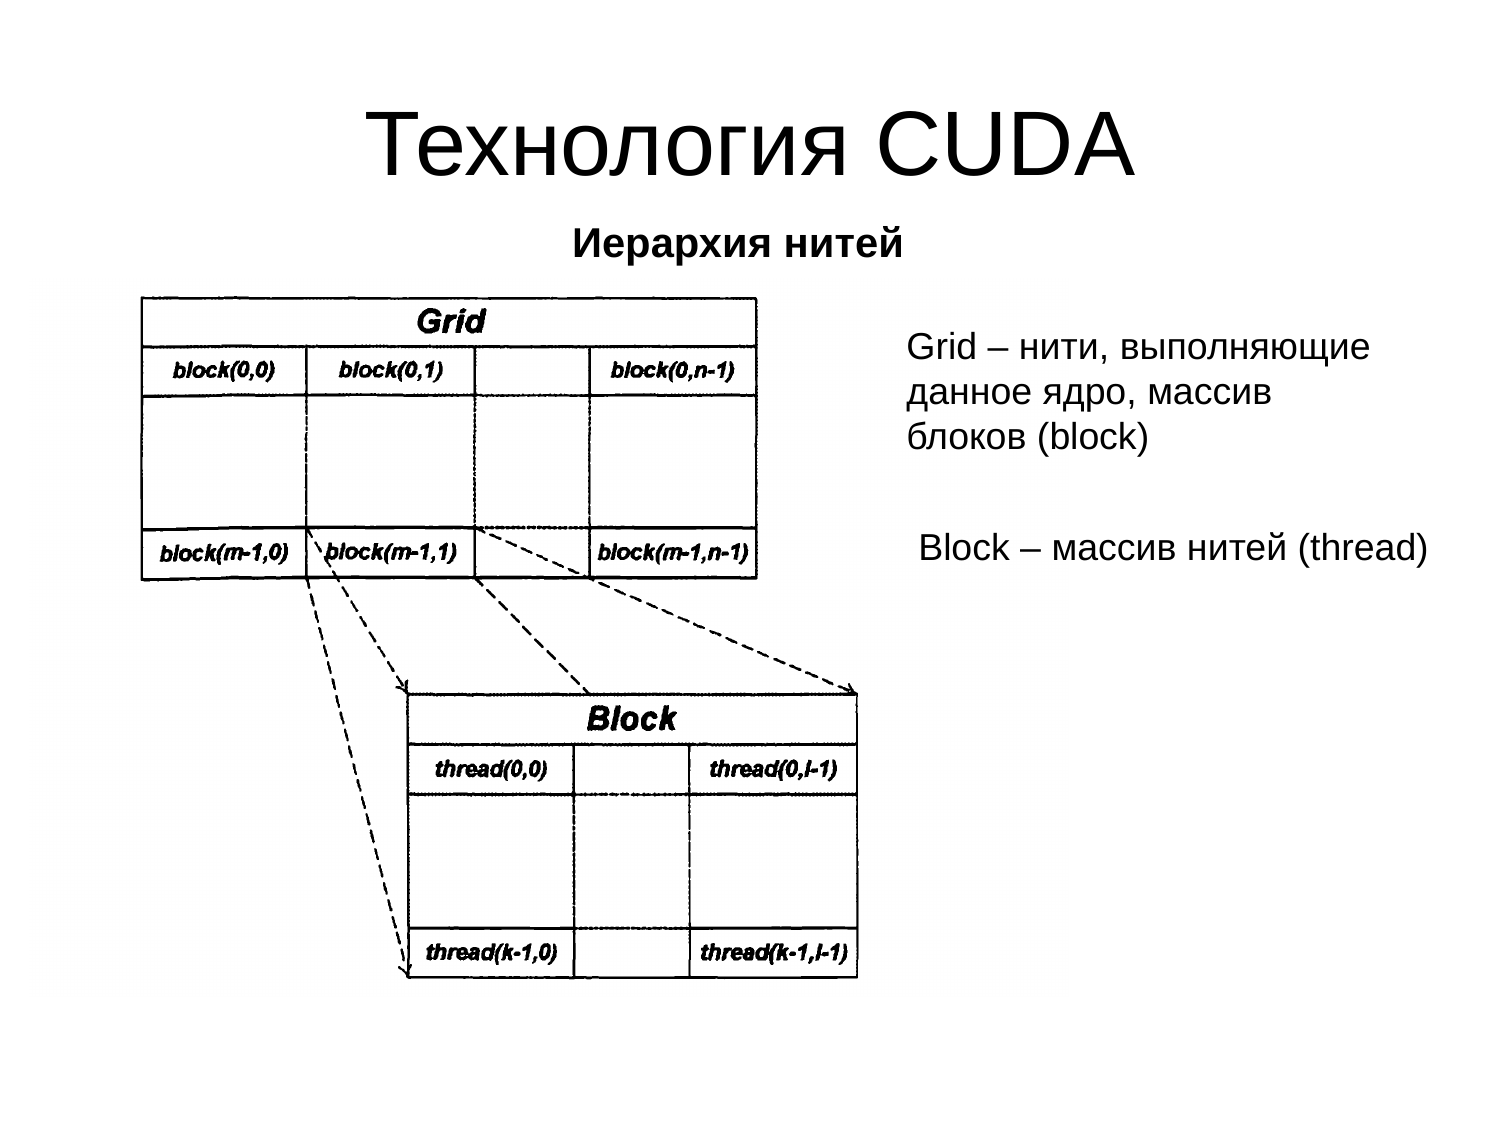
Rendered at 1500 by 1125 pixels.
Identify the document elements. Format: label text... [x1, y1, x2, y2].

text_box Block – массив нитей (thread) [1073, 515, 1459, 576]
text_box Иерархия нитей [372, 208, 1105, 273]
title Технология CUDA [75, 45, 1425, 233]
picture [29, 278, 1069, 998]
text_box Grid – нити, выполняющие данное ядро, массив блоков (block) [1073, 314, 1412, 464]
